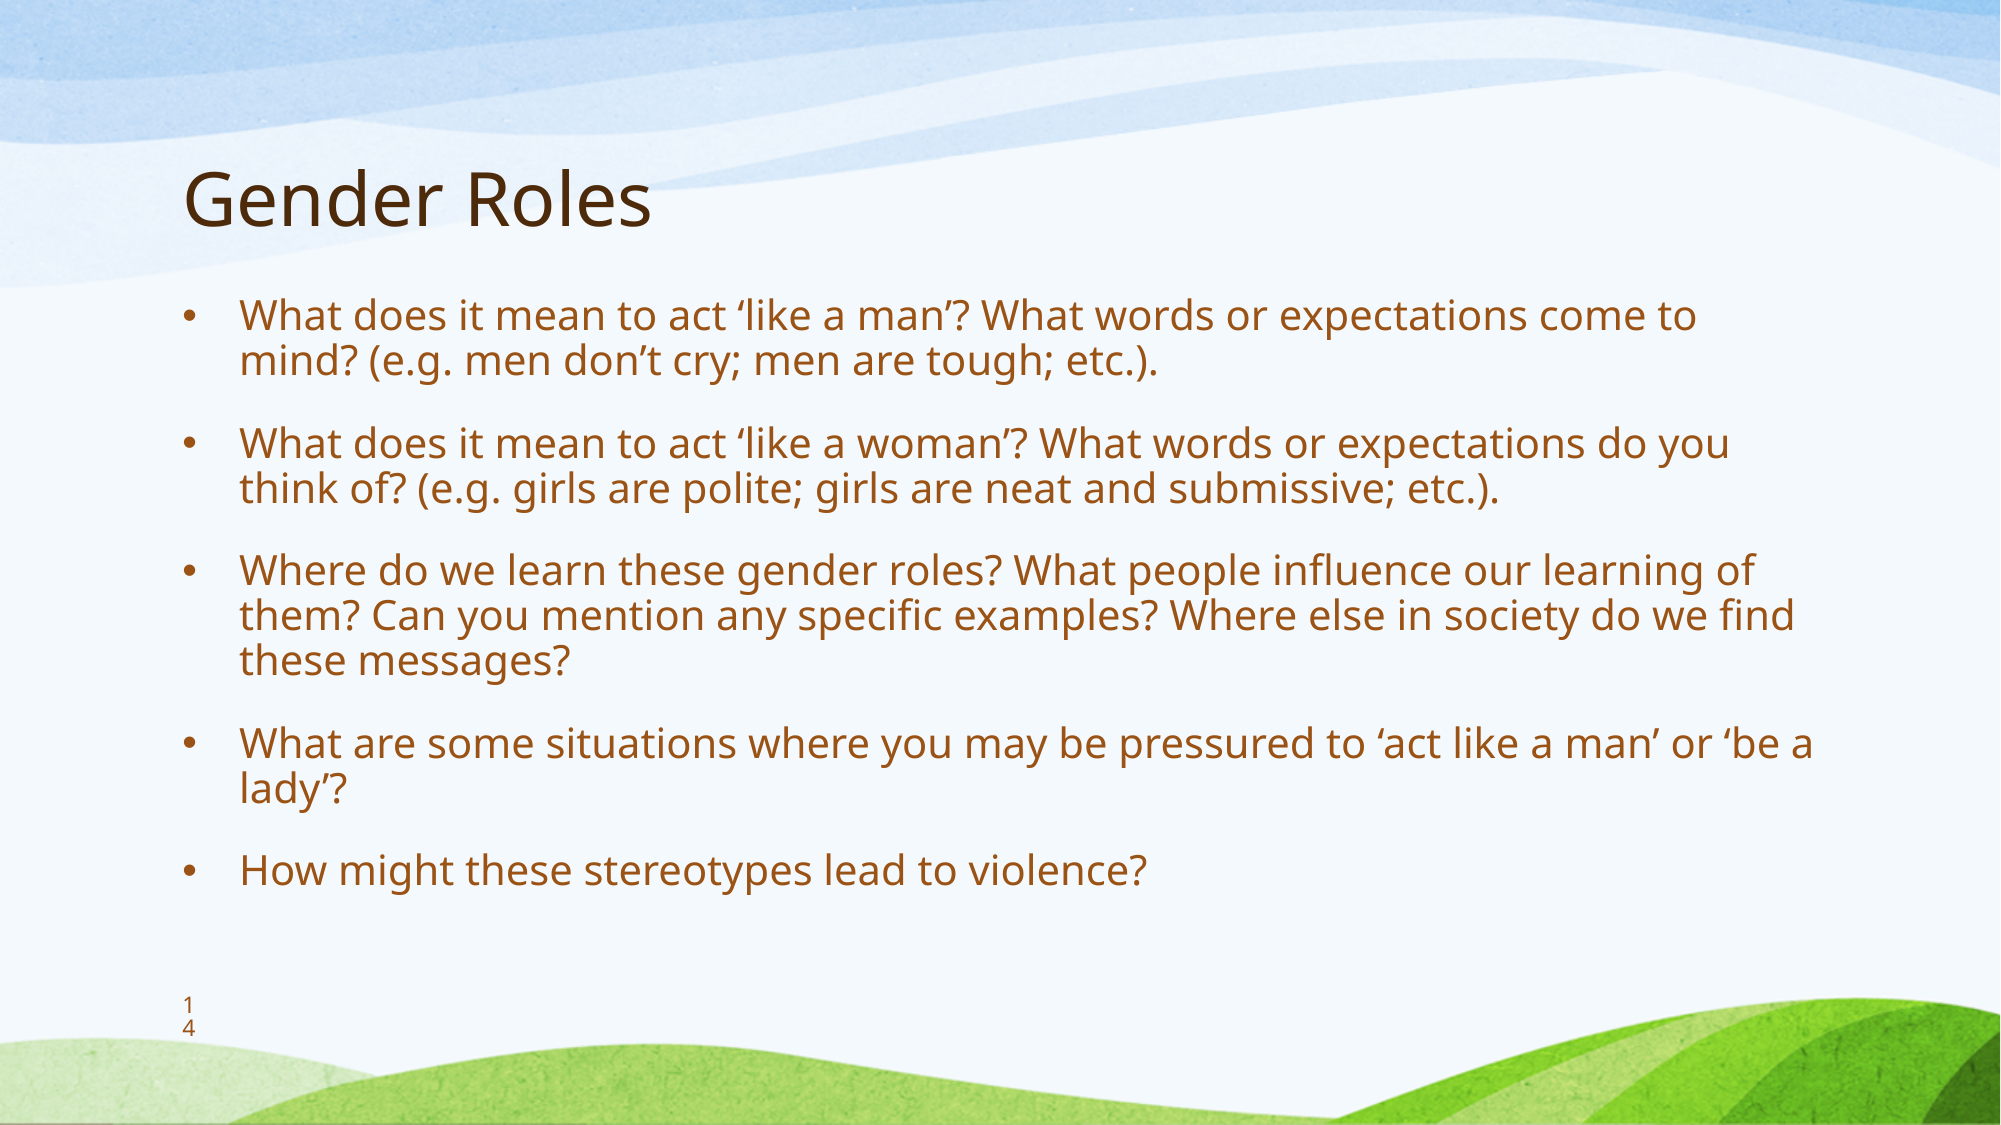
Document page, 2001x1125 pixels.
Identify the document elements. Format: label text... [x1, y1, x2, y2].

picture [0, 0, 2001, 1125]
list What does it mean to act ‘like a man’? What words or expectations come to mind? (e.g. men don’t cry; men are tough; etc.). What does it mean to act ‘like a woman’? What words or expectations do you think of? (e.g. girls are polite; girls are neat and submissive; etc.). Where do we learn these gender roles? What people influence our learning of them? Can you mention any specific examples? Where else in society do we find these messages? What are some situations where you may be pressured to ‘act like a man’ or ‘be a lady’? How might these stereotypes lead to violence? [174, 286, 1826, 982]
title Gender Roles [174, 49, 1826, 251]
slide_number 14 [174, 979, 216, 1033]
